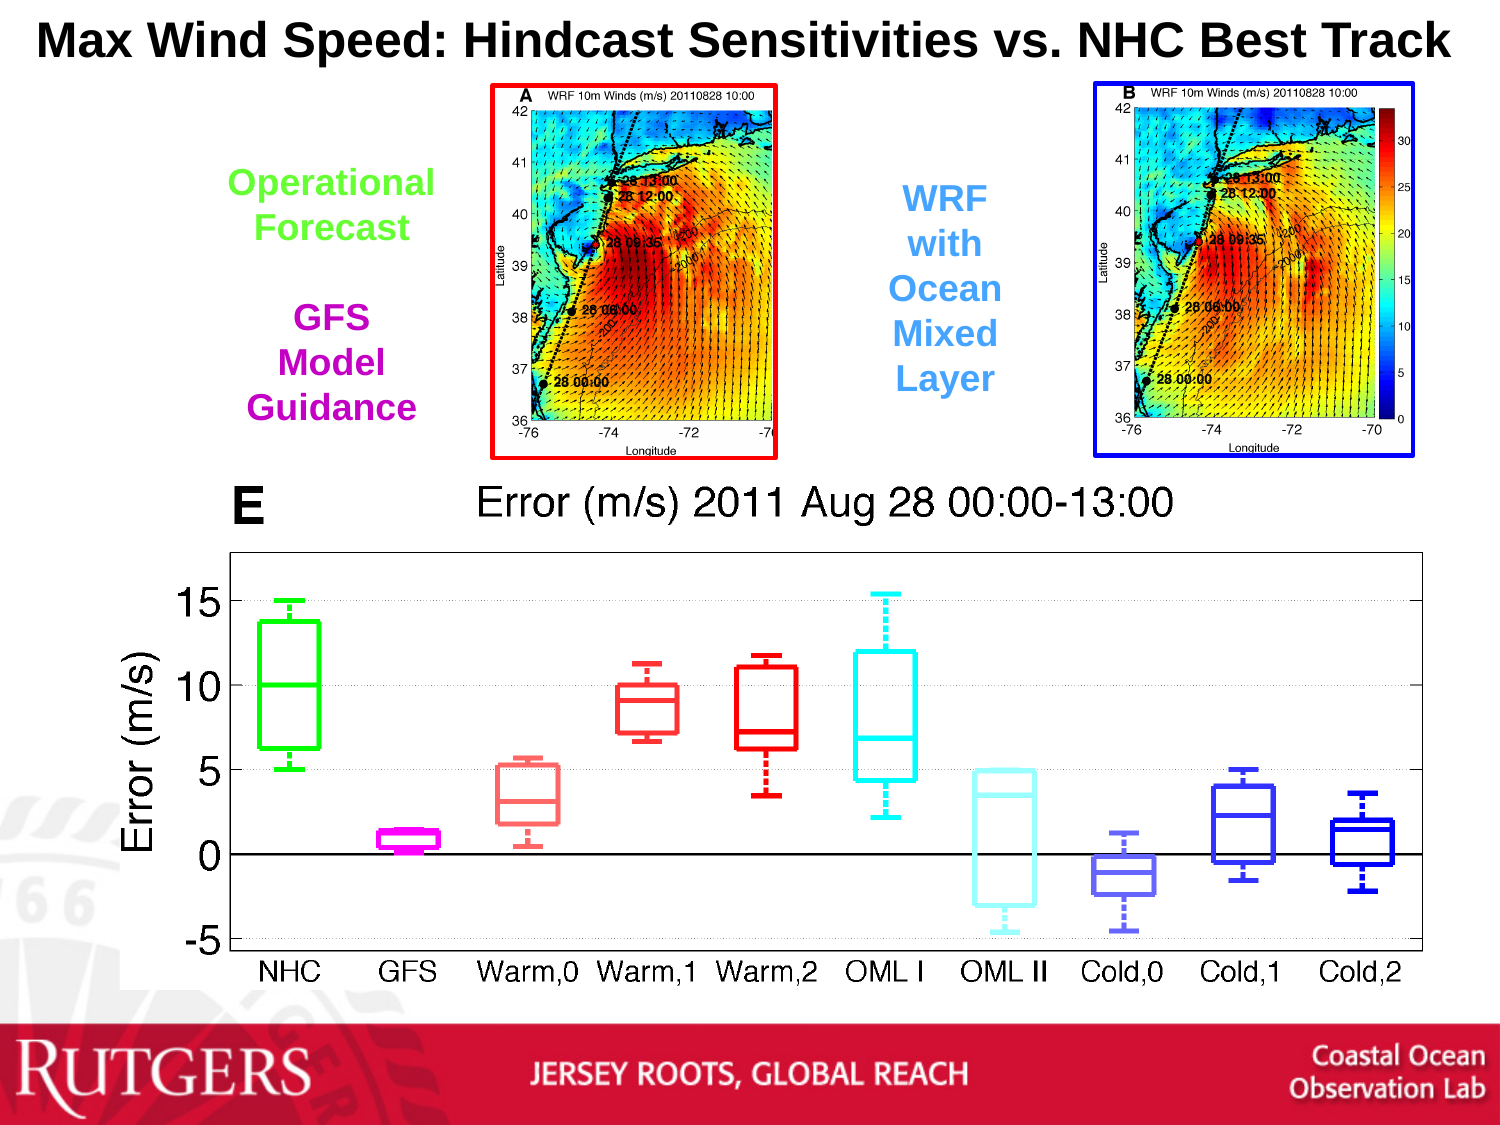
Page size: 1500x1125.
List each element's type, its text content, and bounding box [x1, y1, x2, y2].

text_box Max Wind Speed: Hindcast Sensitivities vs. NHC Best Track [0, 0, 1500, 75]
text_box Operational Forecast GFS Model Guidance [212, 151, 451, 436]
text_box WRF with Ocean Mixed Layer [854, 166, 1037, 407]
picture [0, 75, 1500, 1125]
